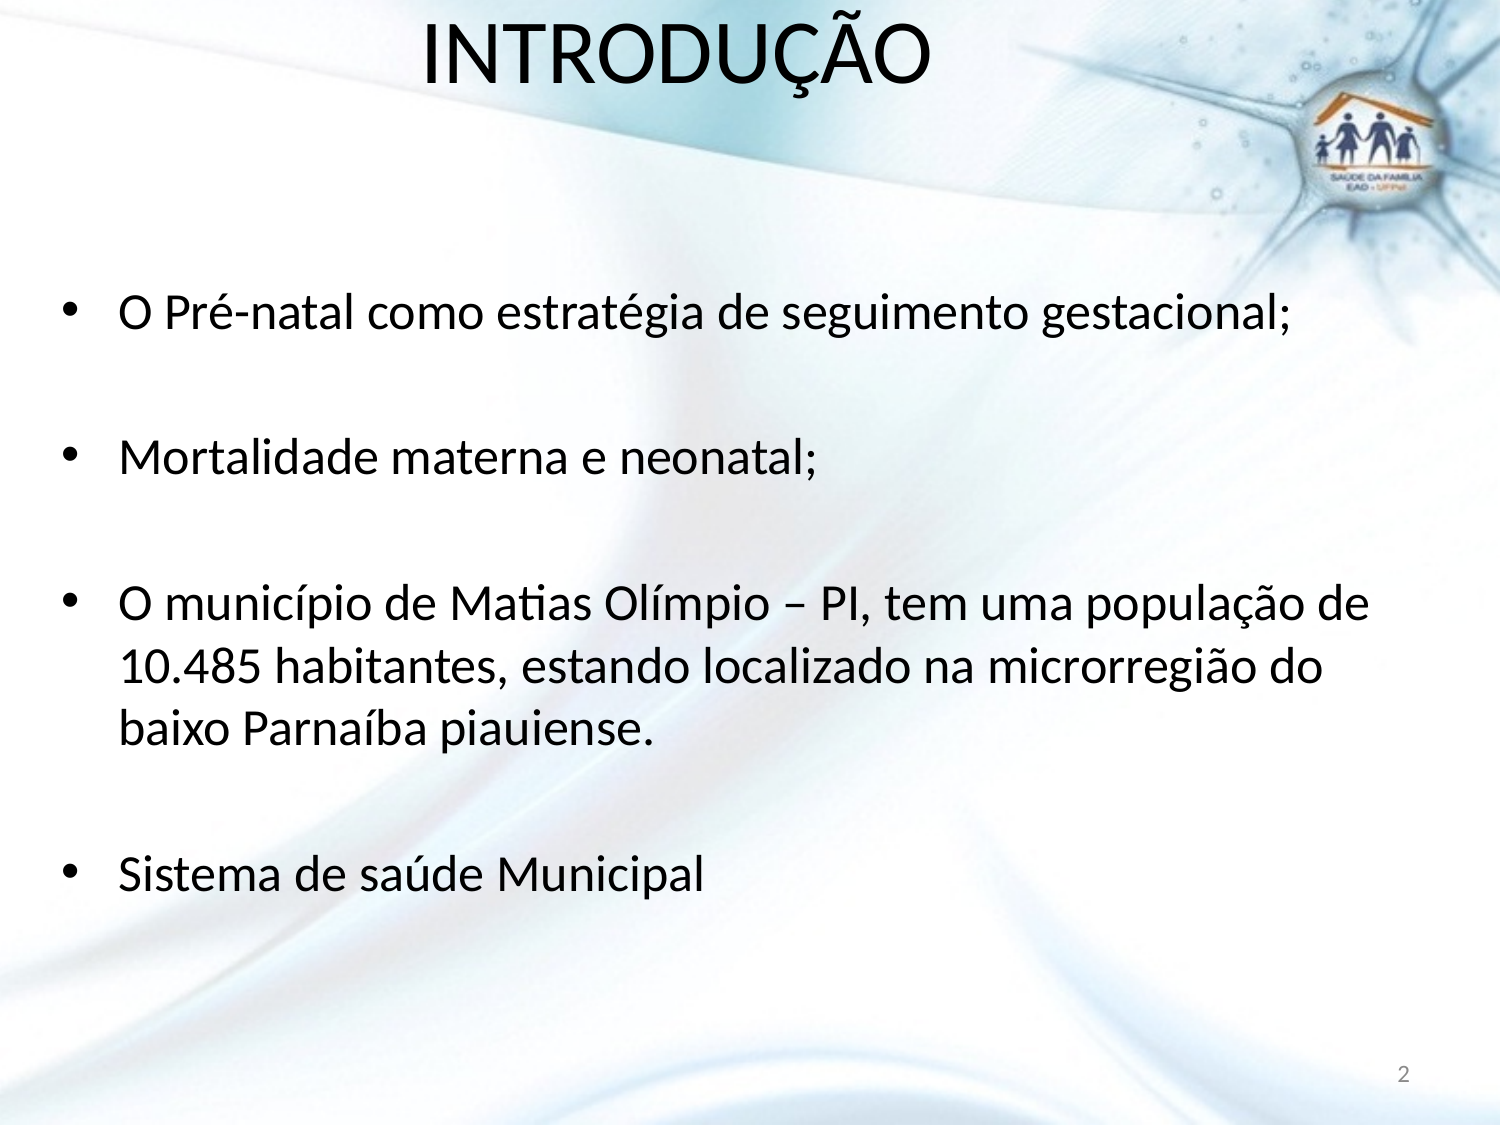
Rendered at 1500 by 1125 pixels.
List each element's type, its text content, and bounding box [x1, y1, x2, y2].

title INTRODUÇÃO [74, 0, 1301, 141]
list O Pré-natal como estratégia de seguimento gestacional; Mortalidade materna e neonatal; O município de Matias Olímpio – PI, tem uma população de 10.485 habitantes, estando localizado na microrregião do baixo Parnaíba piauiense. Sistema de saúde Municipal [46, 269, 1430, 1063]
slide_number 2 [1074, 1042, 1425, 1103]
picture [0, 0, 1500, 1125]
